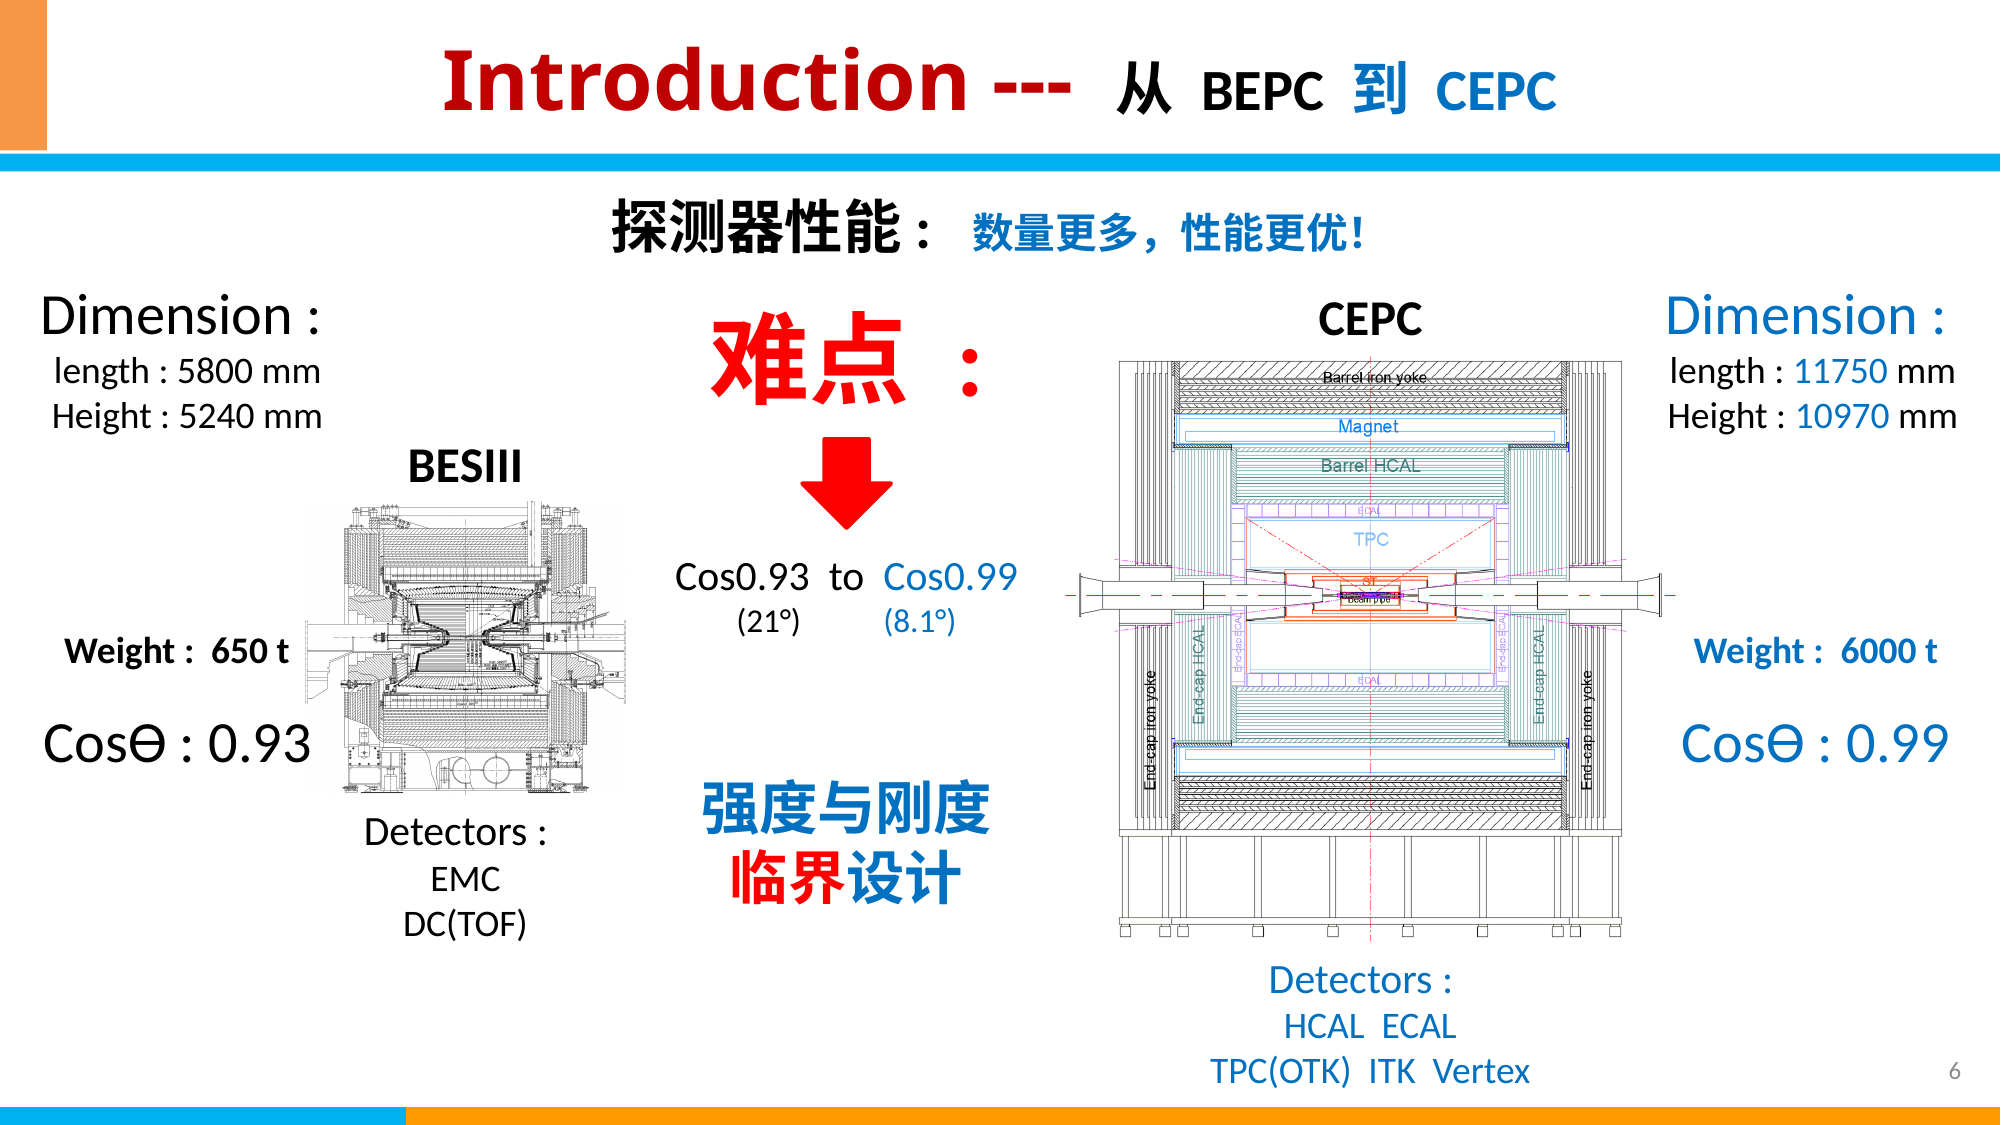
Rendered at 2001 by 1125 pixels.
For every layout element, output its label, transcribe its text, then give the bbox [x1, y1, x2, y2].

text_box CEPC [1303, 277, 1438, 351]
text_box Weight : 6000 t [1682, 618, 1954, 679]
text_box 探测器性能: 数量更多，性能更优！ [595, 183, 1405, 268]
text_box Cos0.93 to Cos0.99 (21°) (8.1°) [660, 541, 1033, 647]
title Introduction --- 从 BEPC 到 CEPC [422, 0, 1578, 179]
text_box Dimension : length : 11750 mm Height : 10970 mm [1650, 268, 1975, 444]
text_box Detectors : EMC DC(TOF) [348, 804, 583, 952]
text_box 难点 : [694, 289, 999, 424]
picture [301, 500, 630, 797]
slide_number 6 [1933, 735, 1977, 1125]
text_box [800, 437, 893, 530]
text_box 强度与刚度 临界设计 [686, 763, 1008, 919]
text_box Detectors : HCAL ECAL TPC(OTK) ITK Vertex [1195, 952, 1546, 1099]
text_box Dimension : length : 5800 mm Height : 5240 mm [25, 268, 350, 444]
text_box Weight : 650 t [49, 618, 296, 679]
text_box Cosϴ : 0.99 [1682, 696, 1966, 782]
text_box Cosϴ : 0.93 [28, 696, 296, 782]
picture [1063, 353, 1678, 945]
text_box BESIII [392, 425, 539, 499]
